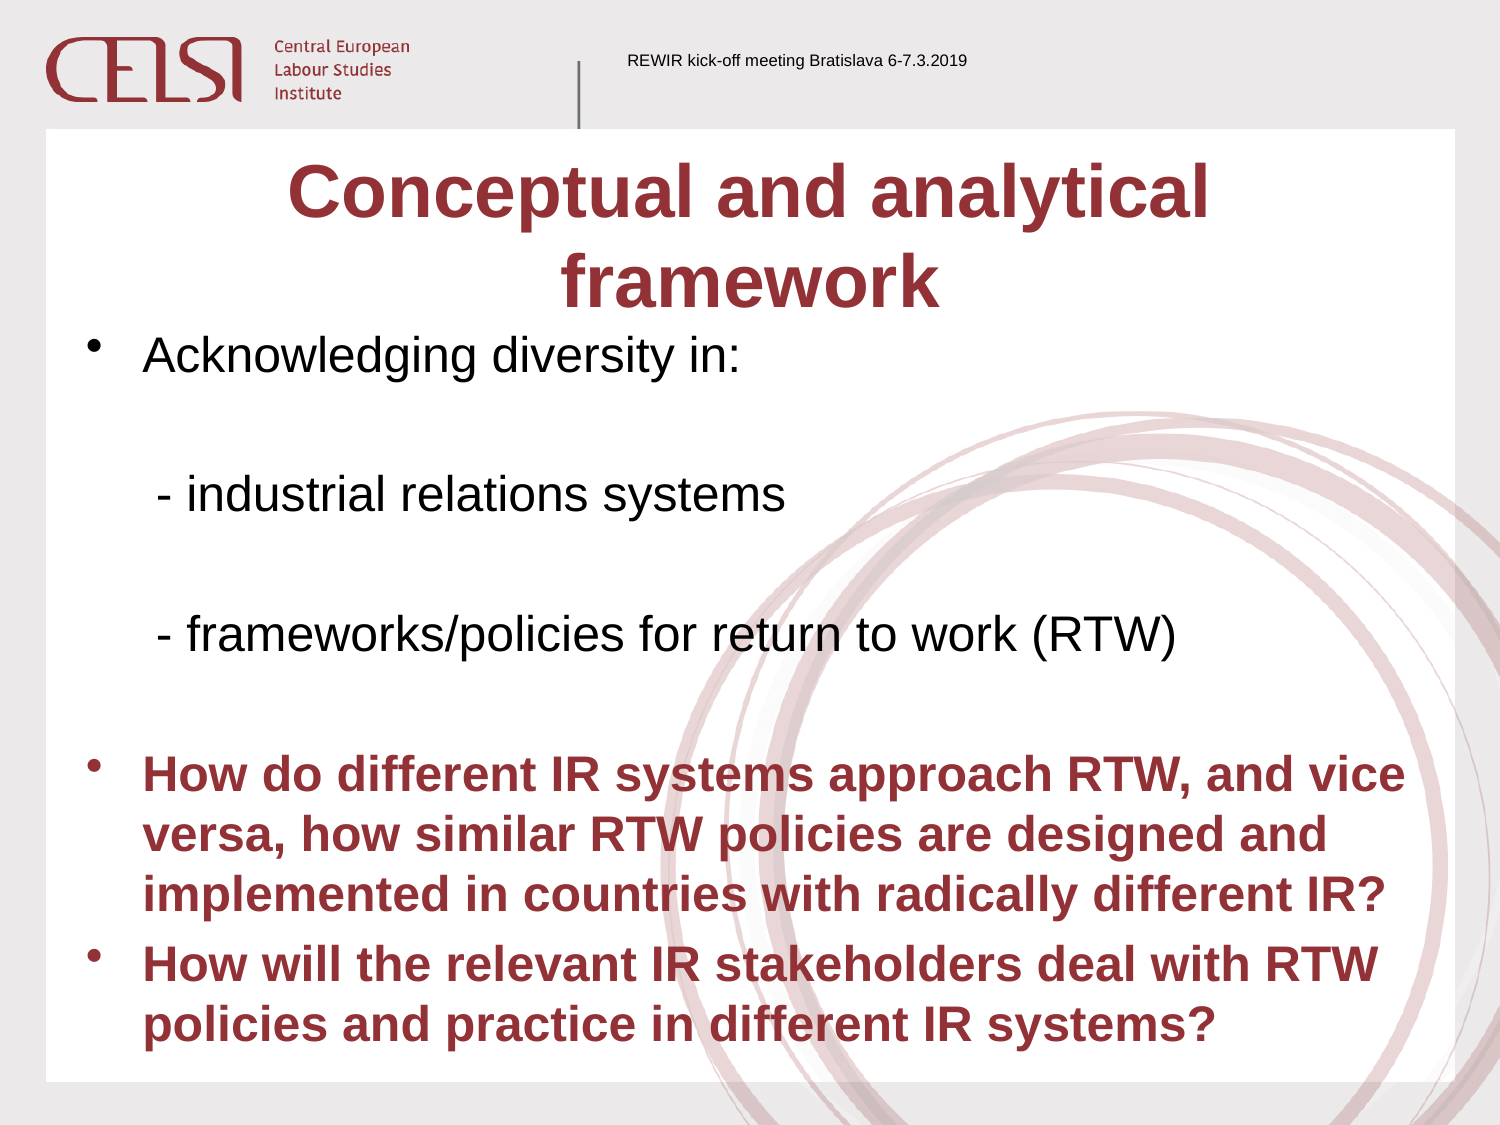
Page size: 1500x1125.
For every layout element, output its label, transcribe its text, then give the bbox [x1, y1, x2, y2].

text_box REWIR kick-off meeting Bratislava 6-7.3.2019 [612, 42, 1363, 78]
picture [0, 0, 1500, 1125]
title Conceptual and analytical framework [75, 184, 1426, 280]
list Acknowledging diversity in: - industrial relations systems - frameworks/policies for return to work (RTW) How do different IR systems approach RTW, and vice versa, how similar RTW policies are designed and implemented in countries with radically different IR? How will the relevant IR stakeholders deal with RTW policies and practice in different IR systems? [70, 314, 1429, 953]
